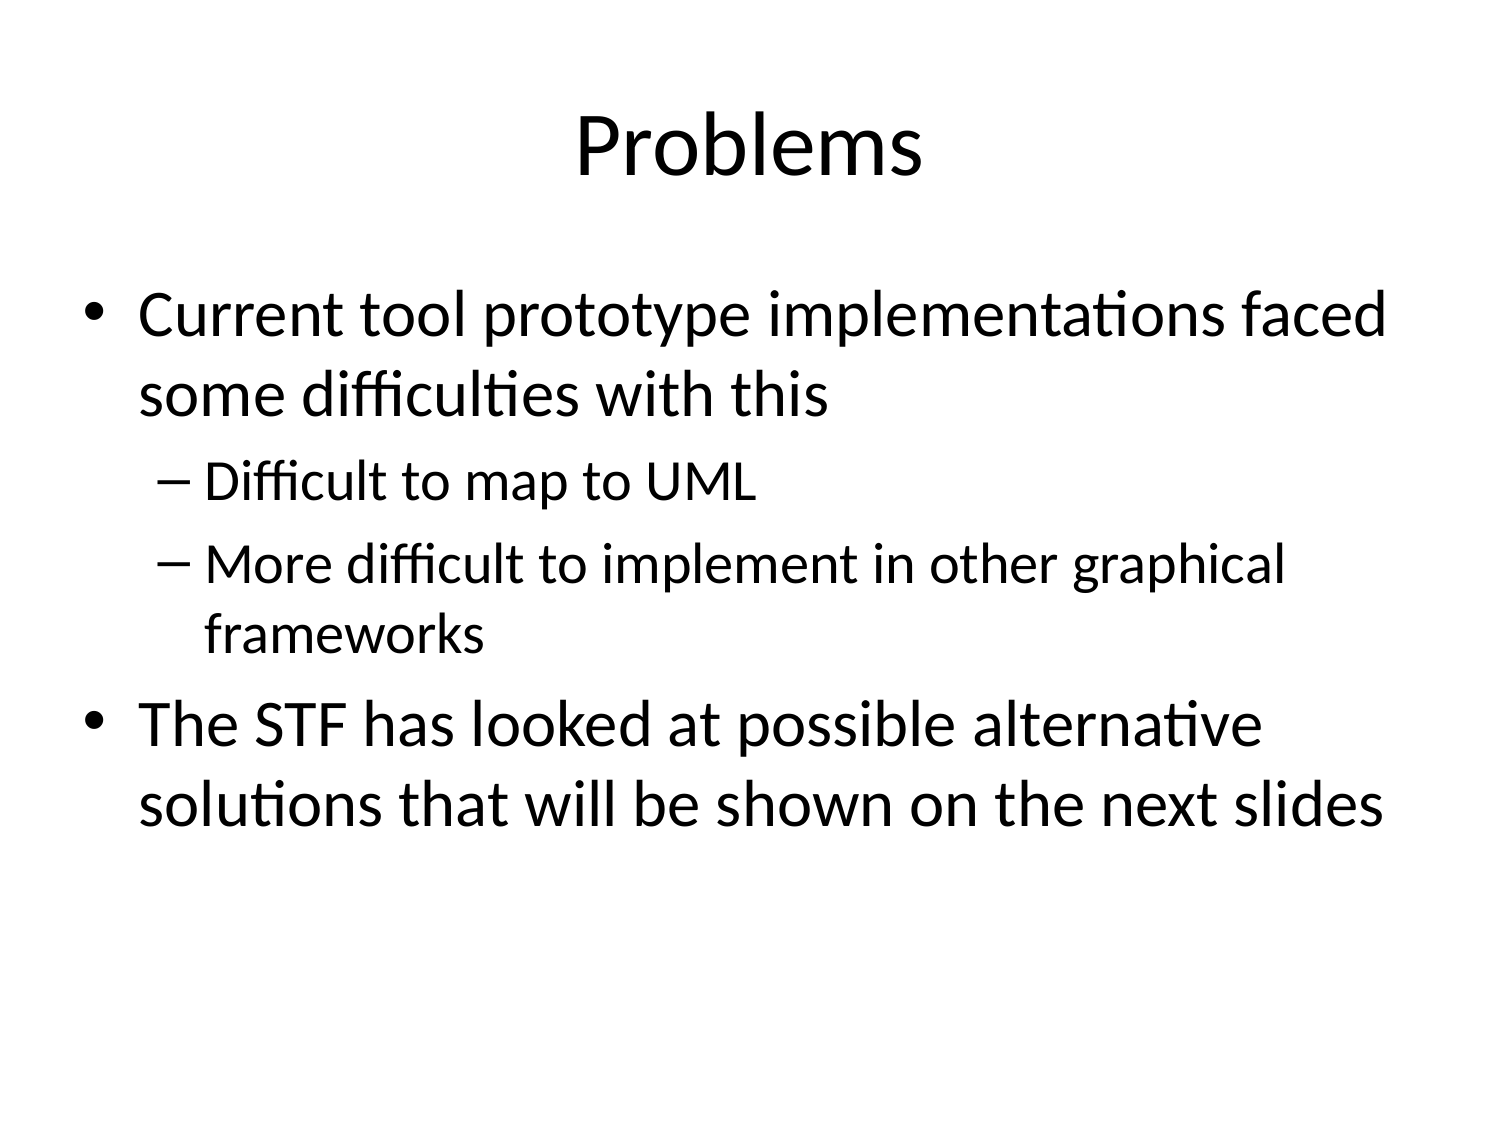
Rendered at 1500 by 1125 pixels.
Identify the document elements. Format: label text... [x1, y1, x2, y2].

list Current tool prototype implementations faced some difficulties with this Difficult to map to UML More difficult to implement in other graphical frameworks The STF has looked at possible alternative solutions that will be shown on the next slides [74, 261, 1426, 1006]
title Problems [74, 44, 1426, 234]
